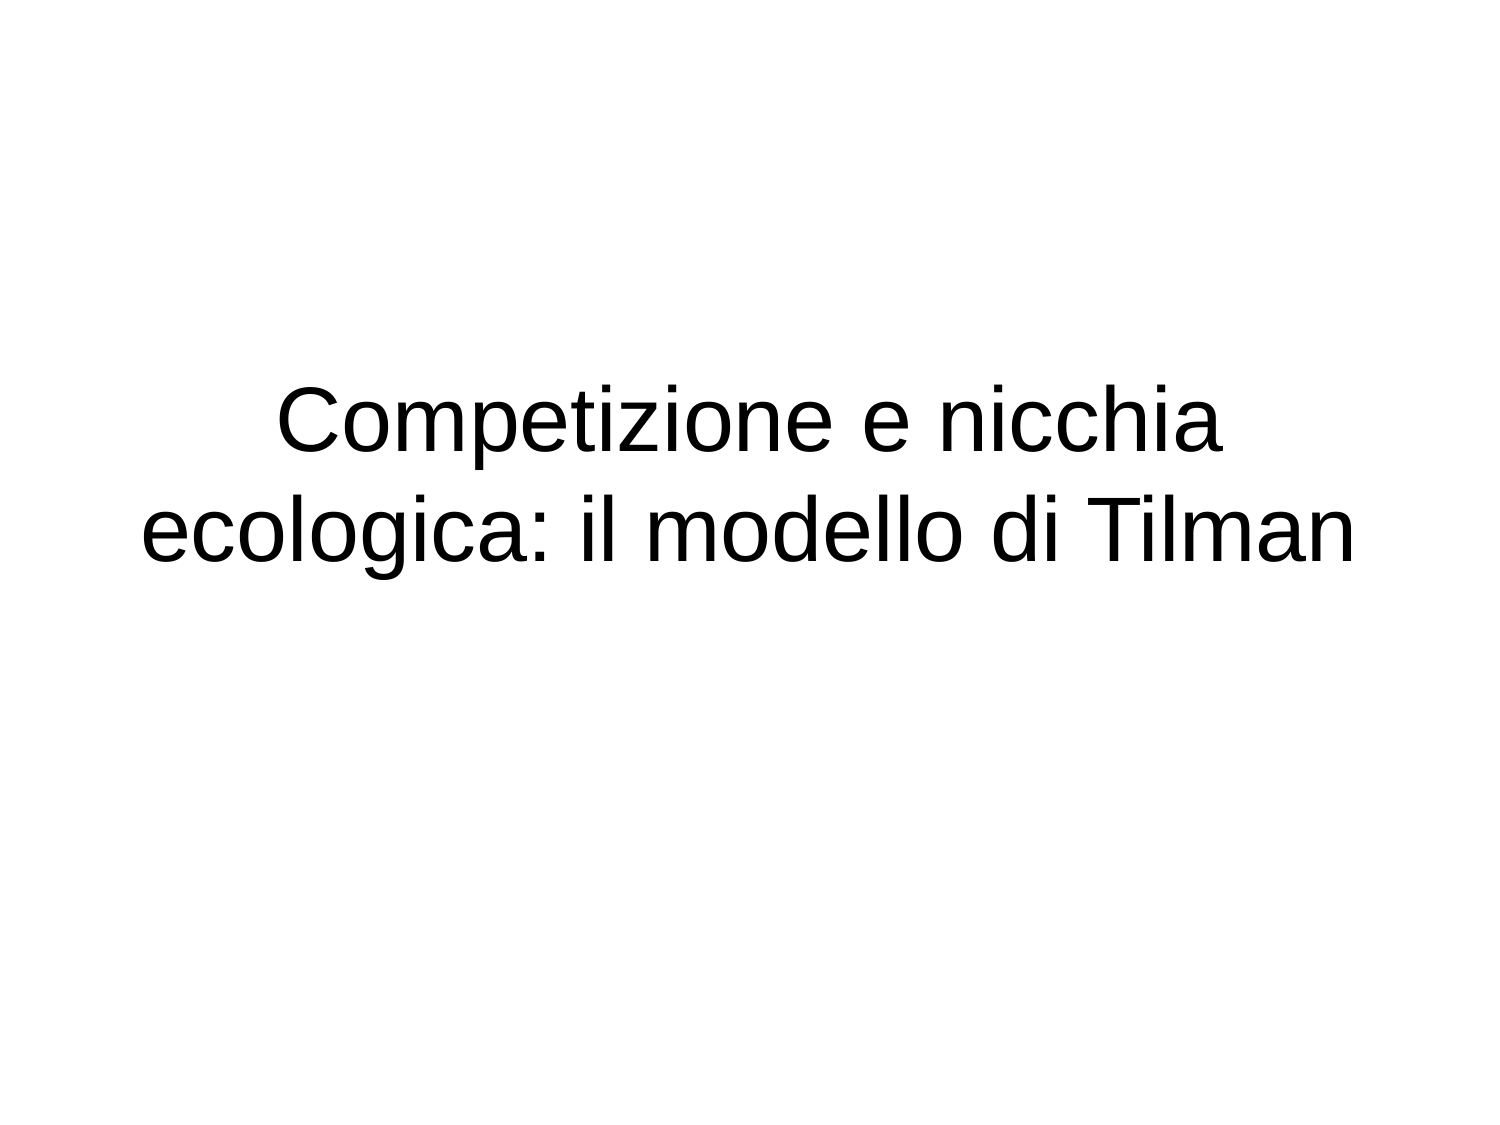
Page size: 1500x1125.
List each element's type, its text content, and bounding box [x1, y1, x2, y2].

title Competizione e nicchia ecologica: il modello di Tilman [112, 349, 1388, 591]
